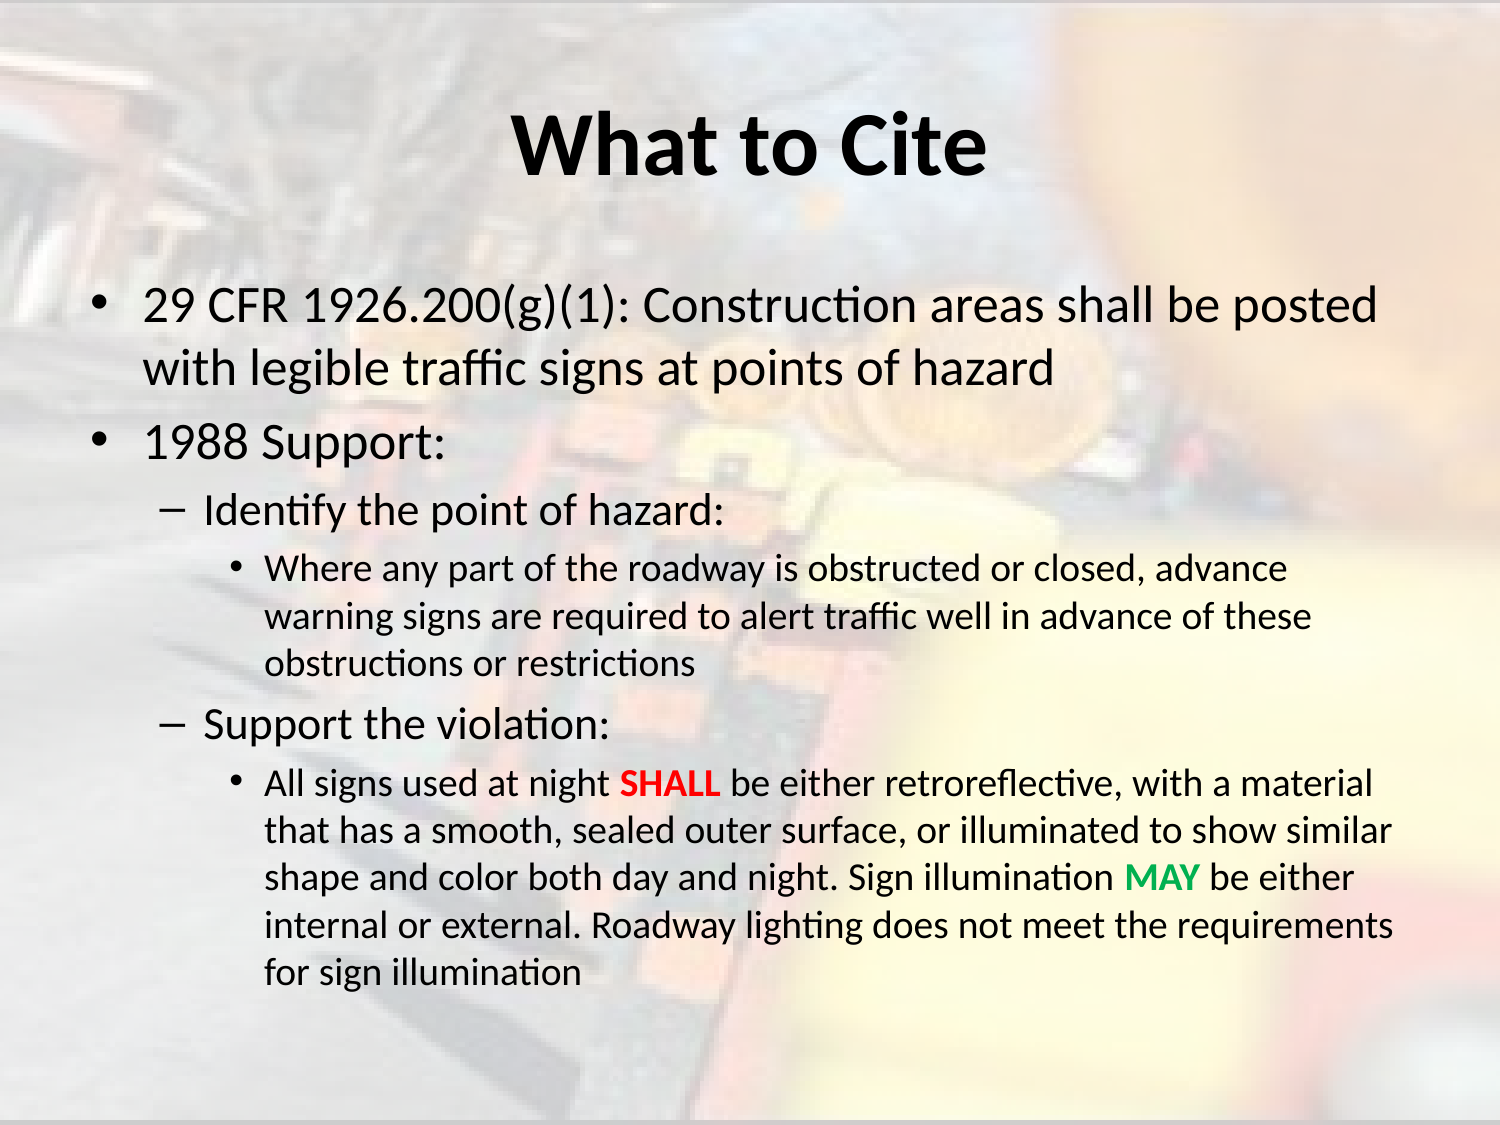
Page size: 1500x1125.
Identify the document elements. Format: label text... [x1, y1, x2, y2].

list 29 CFR 1926.200(g)(1): Construction areas shall be posted with legible traffic signs at points of hazard 1988 Support: Identify the point of hazard: Where any part of the roadway is obstructed or closed, advance warning signs are required to alert traffic well in advance of these obstructions or restrictions Support the violation: All signs used at night SHALL be either retroreflective, with a material that has a smooth, sealed outer surface, or illuminated to show similar shape and color both day and night. Sign illumination MAY be either internal or external. Roadway lighting does not meet the requirements for sign illumination [75, 262, 1425, 1005]
title What to Cite [75, 45, 1425, 233]
